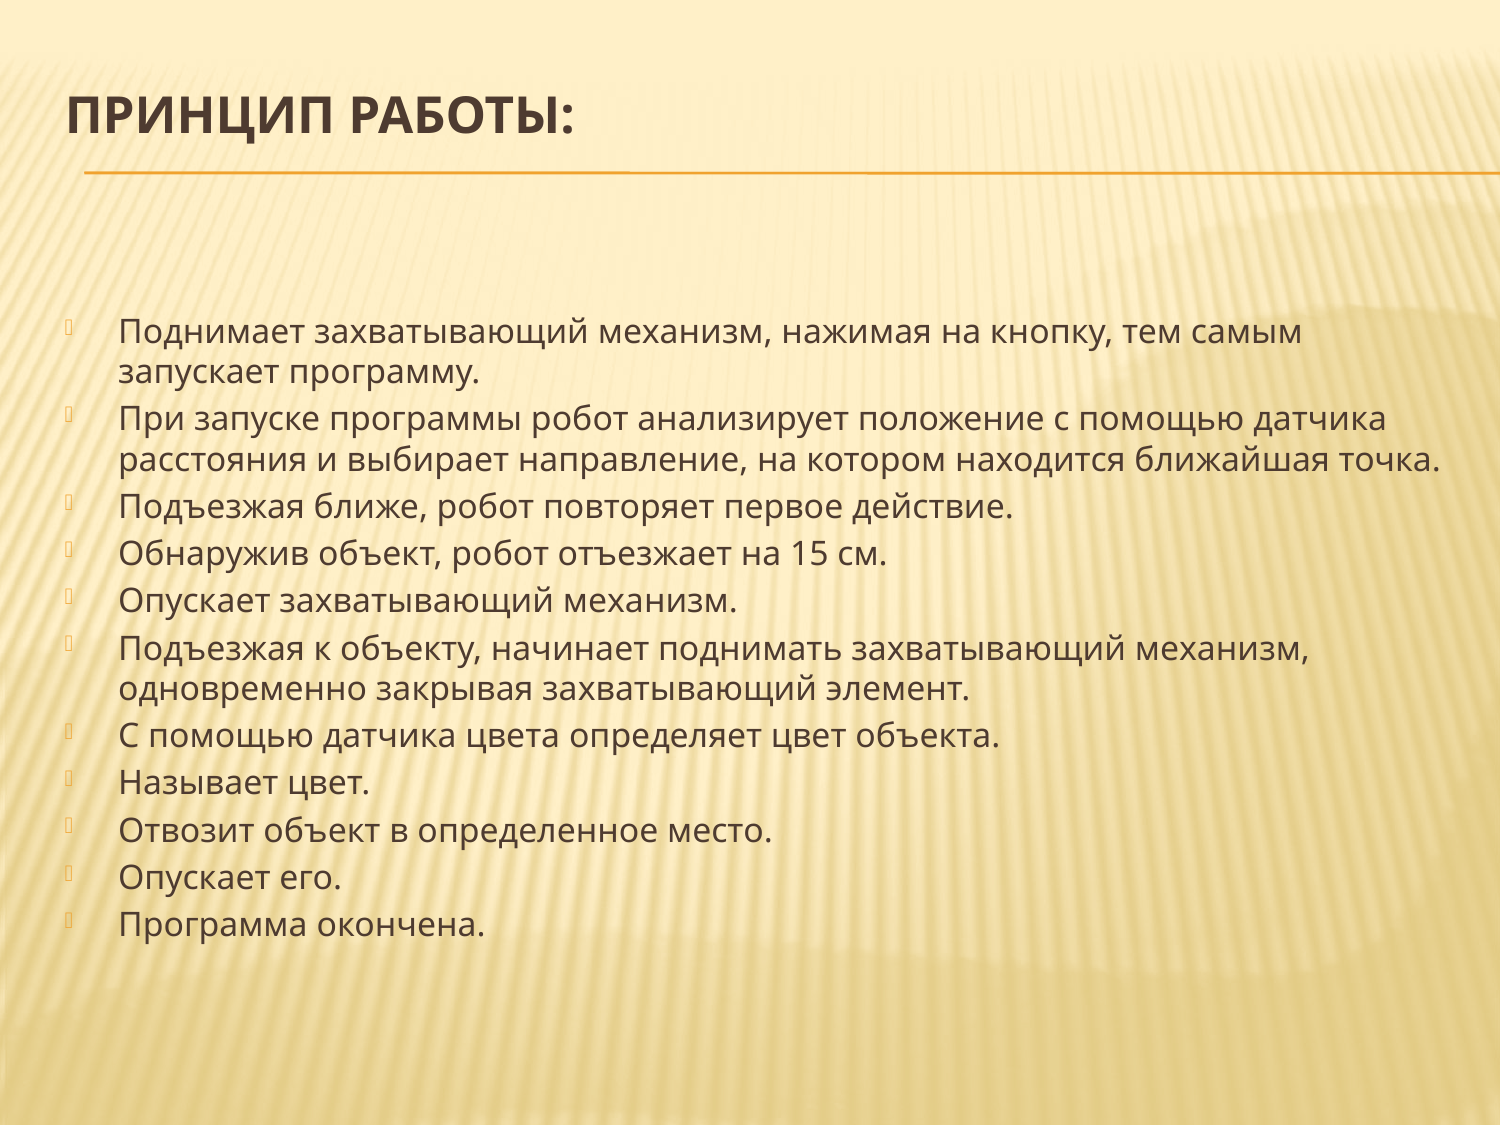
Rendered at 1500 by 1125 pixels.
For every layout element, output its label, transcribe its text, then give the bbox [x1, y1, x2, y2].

title Принцип работы: [50, 75, 1475, 213]
list Поднимает захватывающий механизм, нажимая на кнопку, тем самым запускает программу. При запуске программы робот анализирует положение с помощью датчика расстояния и выбирает направление, на котором находится ближайшая точка. Подъезжая ближе, робот повторяет первое действие. Обнаружив объект, робот отъезжает на 15 см. Опускает захватывающий механизм. Подъезжая к объекту, начинает поднимать захватывающий механизм, одновременно закрывая захватывающий элемент. С помощью датчика цвета определяет цвет объекта. Называет цвет. Отвозит объект в определенное место. Опускает его. Программа окончена. [50, 254, 1475, 998]
